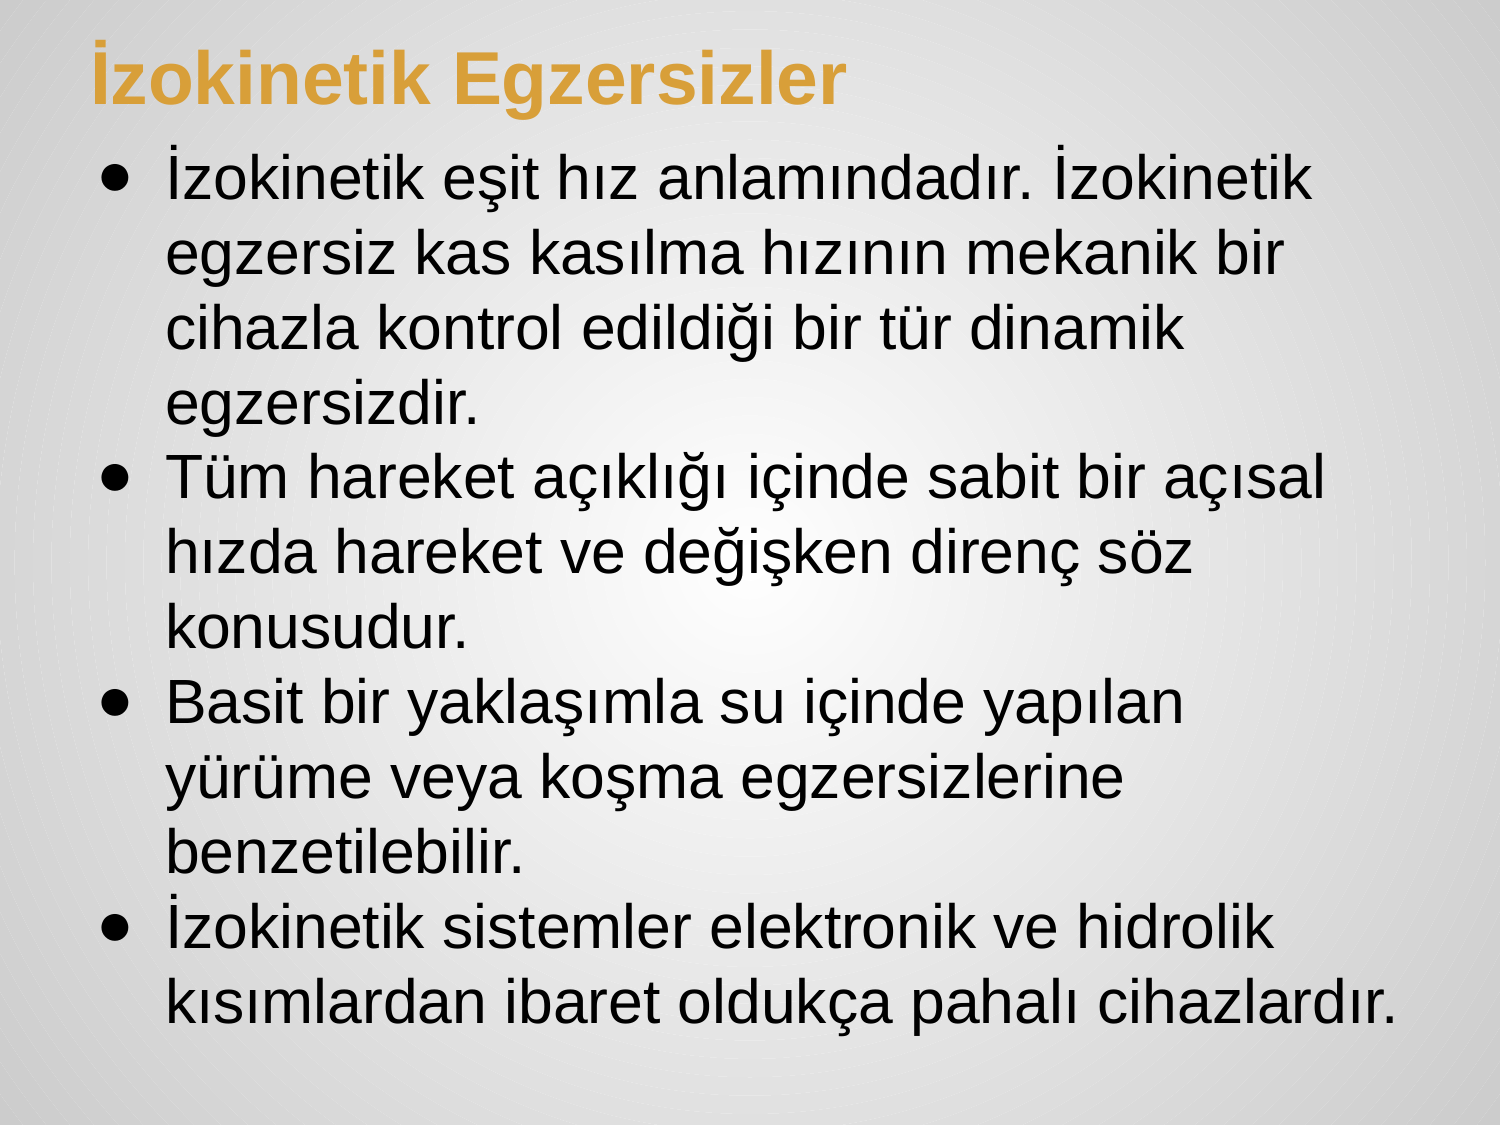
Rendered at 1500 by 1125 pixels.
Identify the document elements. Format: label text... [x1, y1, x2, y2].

list İzokinetik eşit hız anlamındadır. İzokinetik egzersiz kas kasılma hızının mekanik bir cihazla kontrol edildiği bir tür dinamik egzersizdir. Tüm hareket açıklığı içinde sabit bir açısal hızda hareket ve değişken direnç söz konusudur. Basit bir yaklaşımla su içinde yapılan yürüme veya koşma egzersizlerine benzetilebilir. İzokinetik sistemler elektronik ve hidrolik kısımlardan ibaret oldukça pahalı cihazlardır. [75, 121, 1425, 1078]
title İzokinetik Egzersizler [75, 45, 1425, 121]
